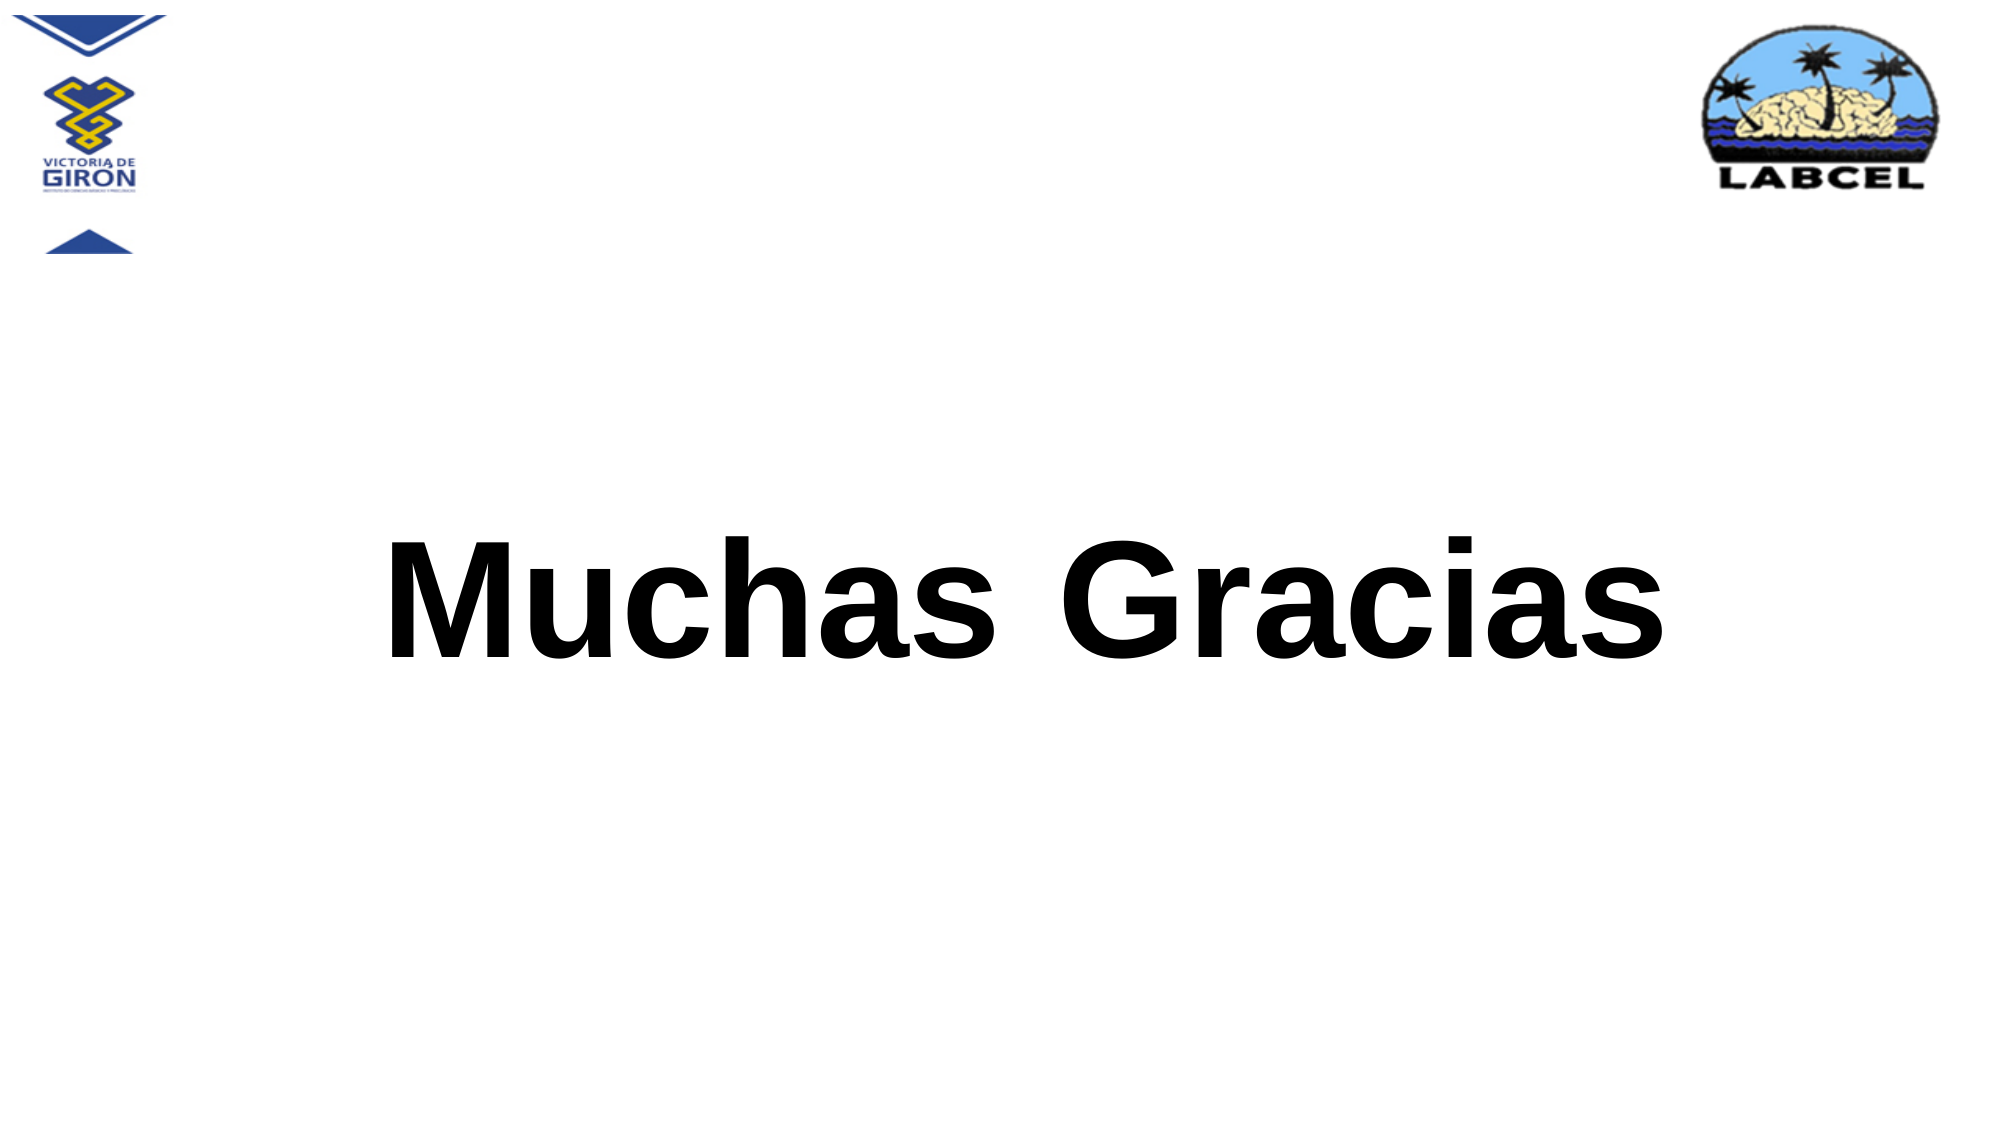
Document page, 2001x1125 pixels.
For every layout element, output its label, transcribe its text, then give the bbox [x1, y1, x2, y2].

picture [0, 15, 174, 254]
picture [1687, 10, 1958, 214]
text_box Muchas Gracias [310, 483, 1686, 699]
